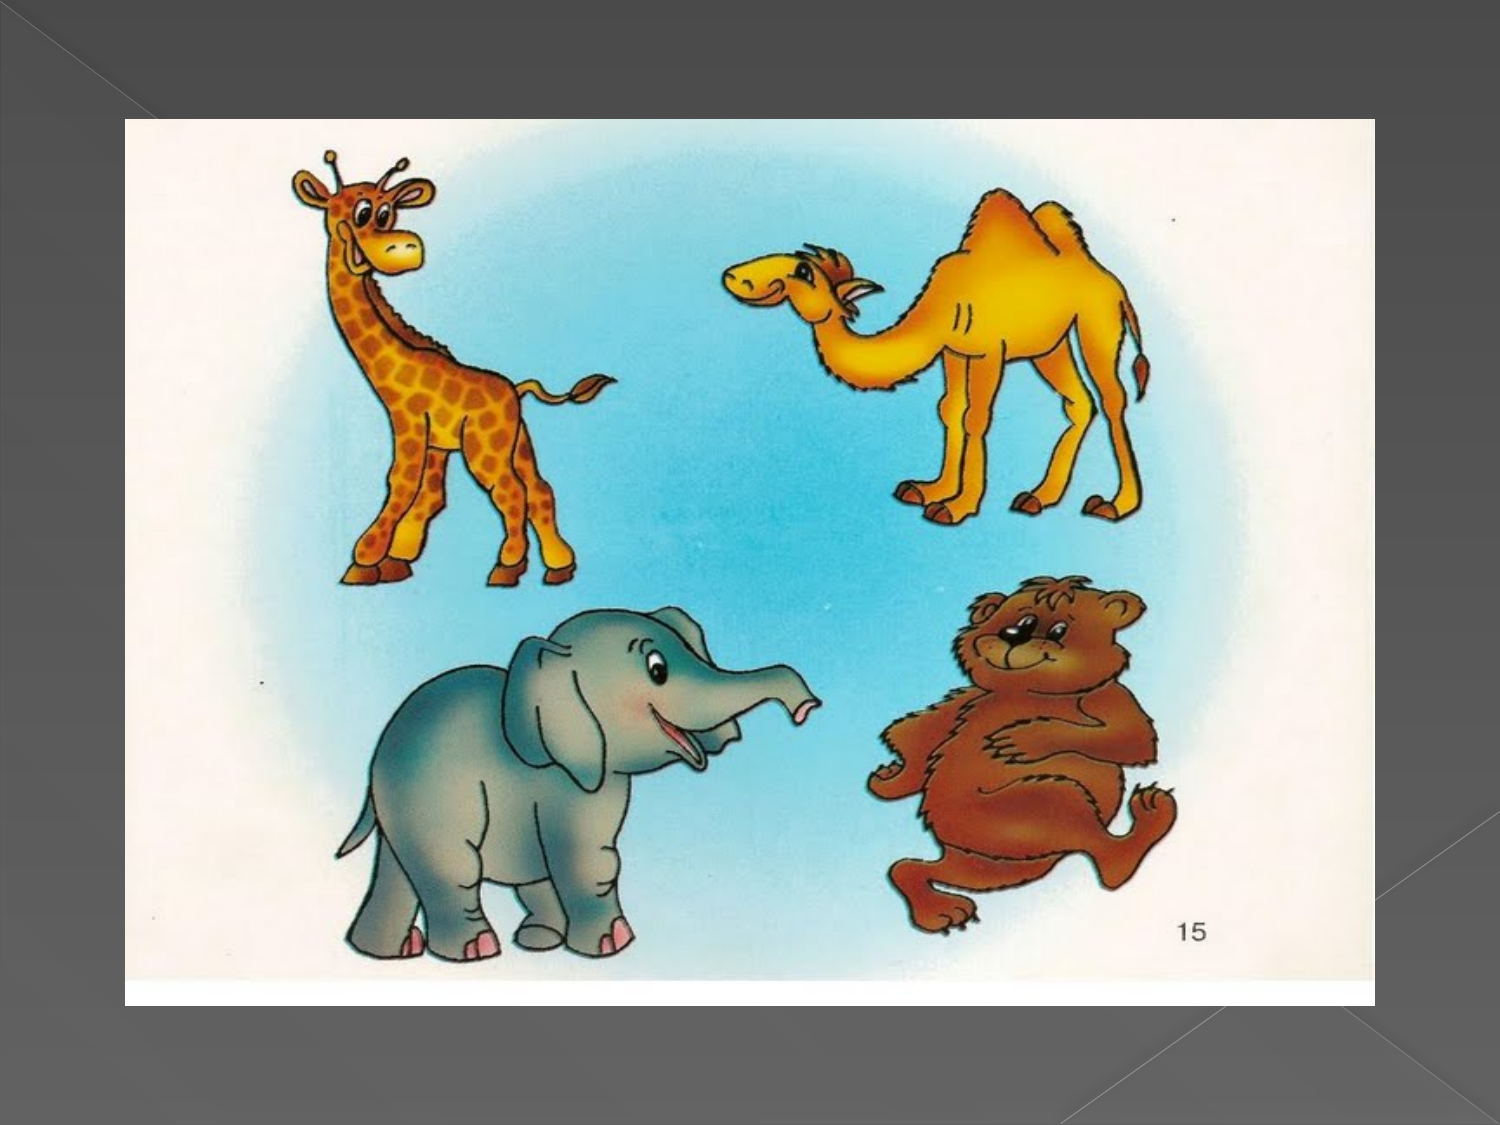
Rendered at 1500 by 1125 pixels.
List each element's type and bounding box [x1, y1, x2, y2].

picture [124, 119, 1376, 1006]
